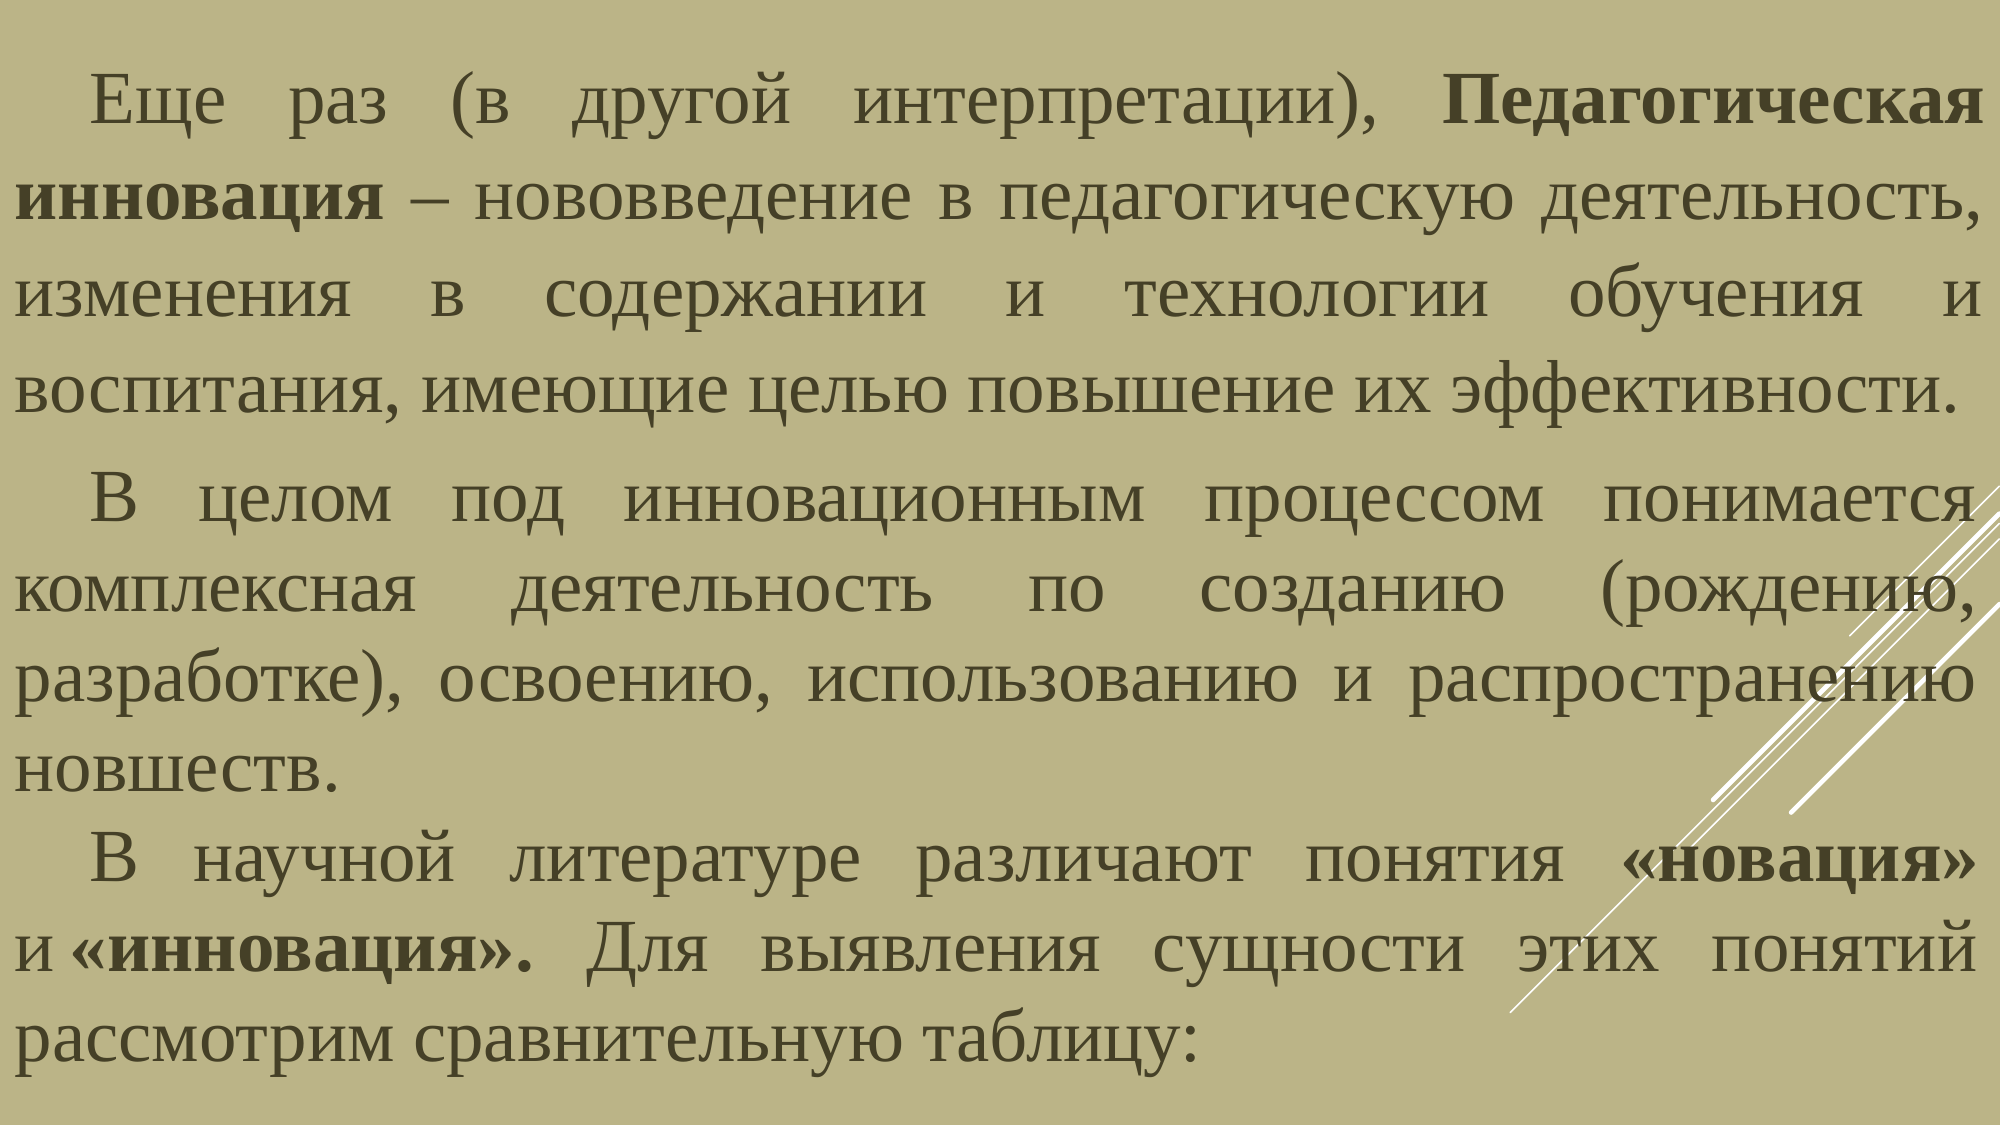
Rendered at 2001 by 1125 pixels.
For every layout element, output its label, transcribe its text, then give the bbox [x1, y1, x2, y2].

text_box Еще раз (в другой интерпретации), Педагогическая инновация – нововведение в педагогическую деятельность, изменения в содержании и технологии обучения и воспитания, имеющие целью повышение их эффективности. [0, 34, 2000, 435]
text_box В целом под инновационным процессом понимается комплексная деятельность по созданию (рождению, разработке), освоению, использованию и распространению новшеств. В научной литературе различают понятия «новация» и «инновация». Для выявления сущности этих понятий рассмотрим сравнительную таблицу: [0, 439, 1994, 1084]
